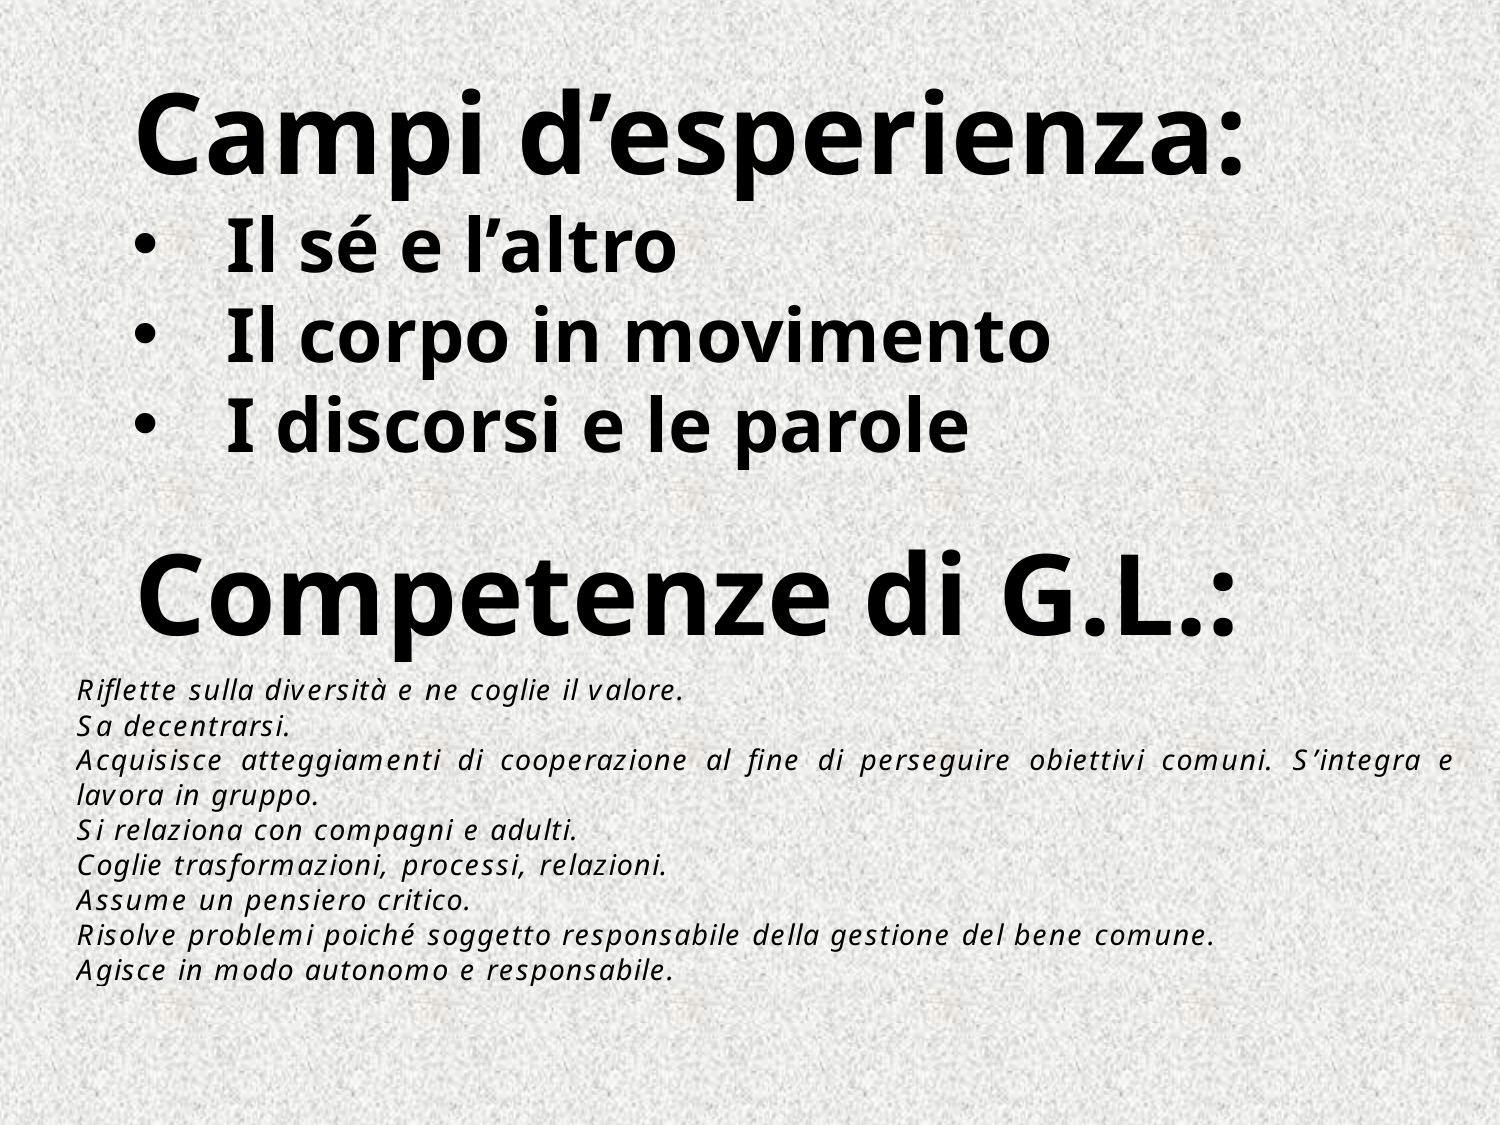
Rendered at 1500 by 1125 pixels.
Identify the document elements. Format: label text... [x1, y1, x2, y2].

text_box Competenze di G.L.: [119, 515, 1255, 666]
picture [0, 0, 1500, 1125]
text_box Campi d’esperienza: Il sé e l’altro Il corpo in movimento I discorsi e le parole [117, 54, 1263, 475]
